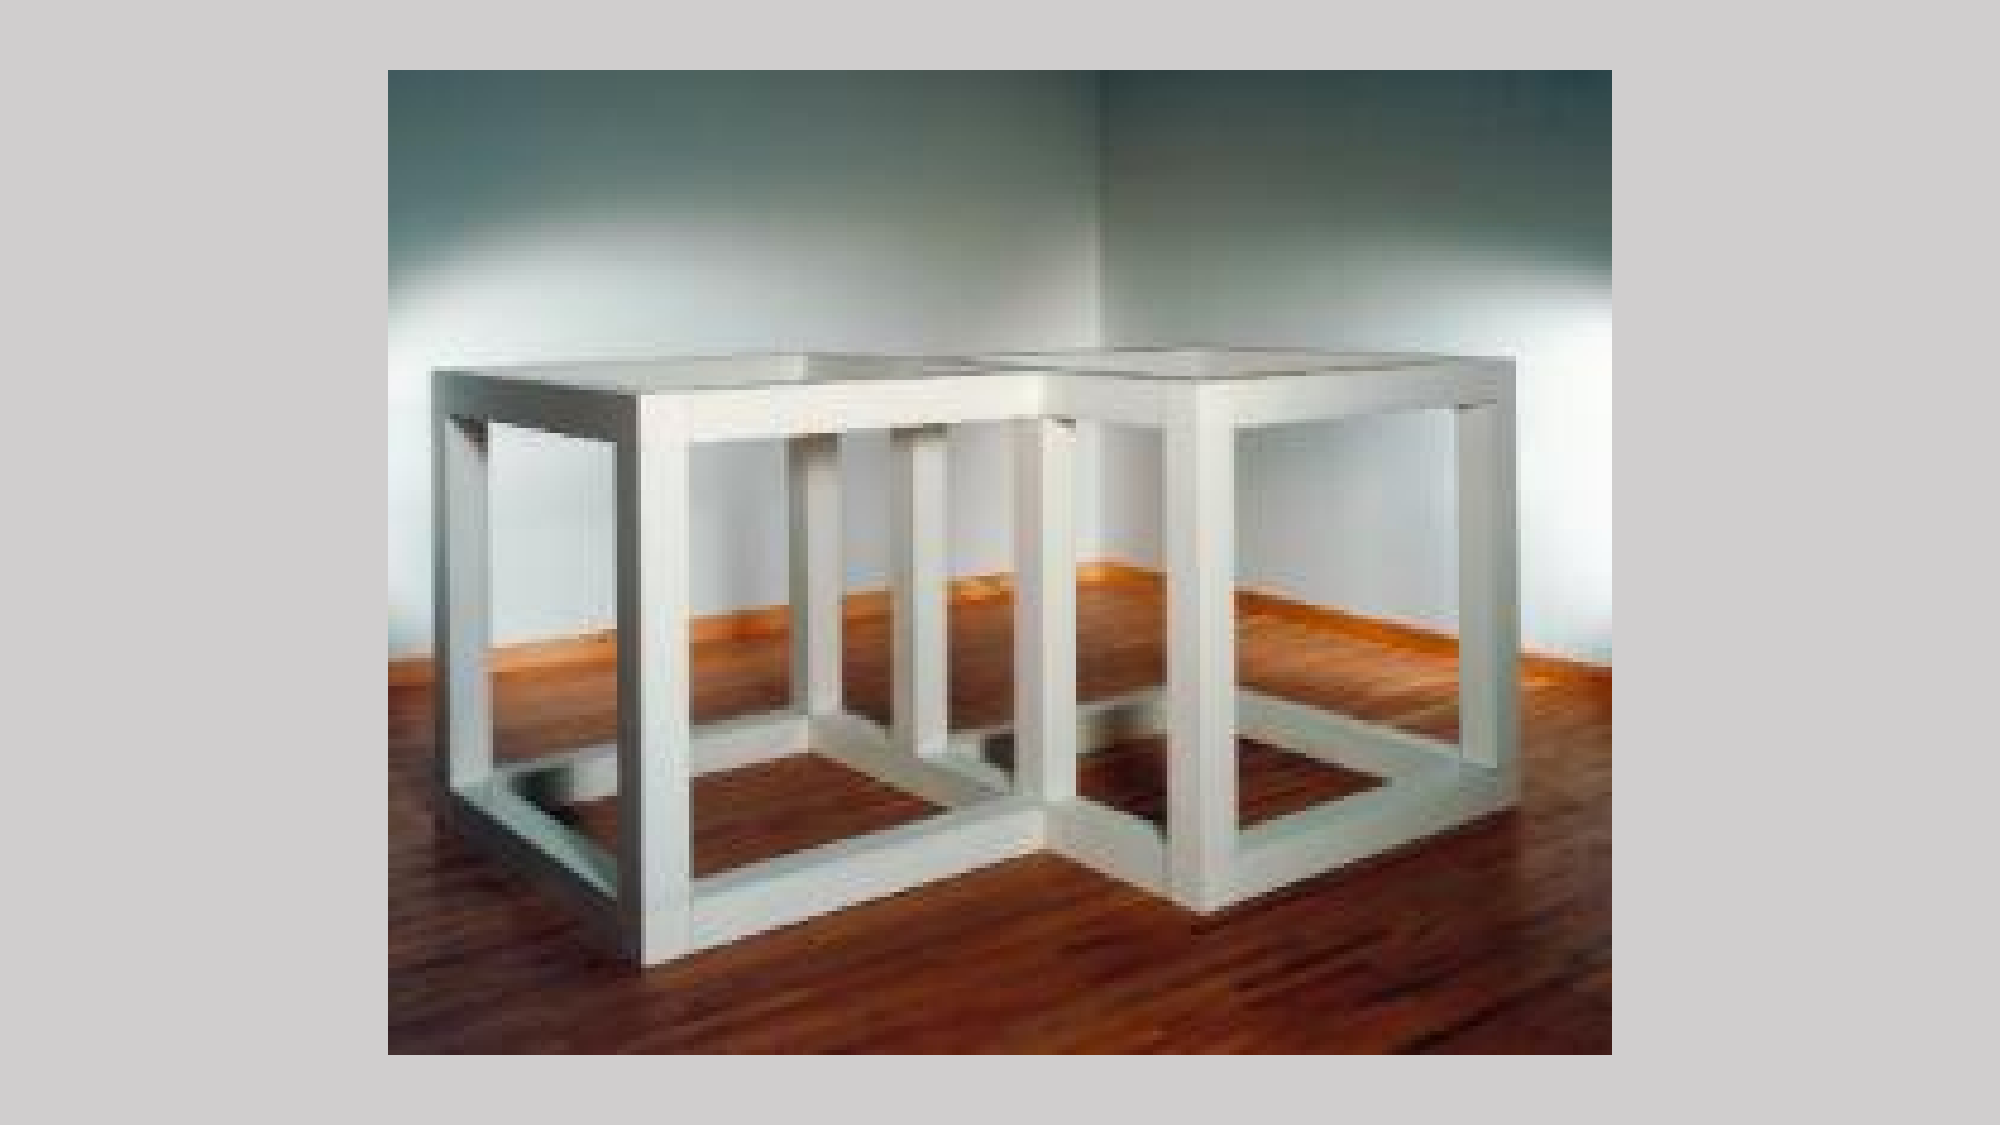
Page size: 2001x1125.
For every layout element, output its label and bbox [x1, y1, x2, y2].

list [388, 70, 1612, 1055]
